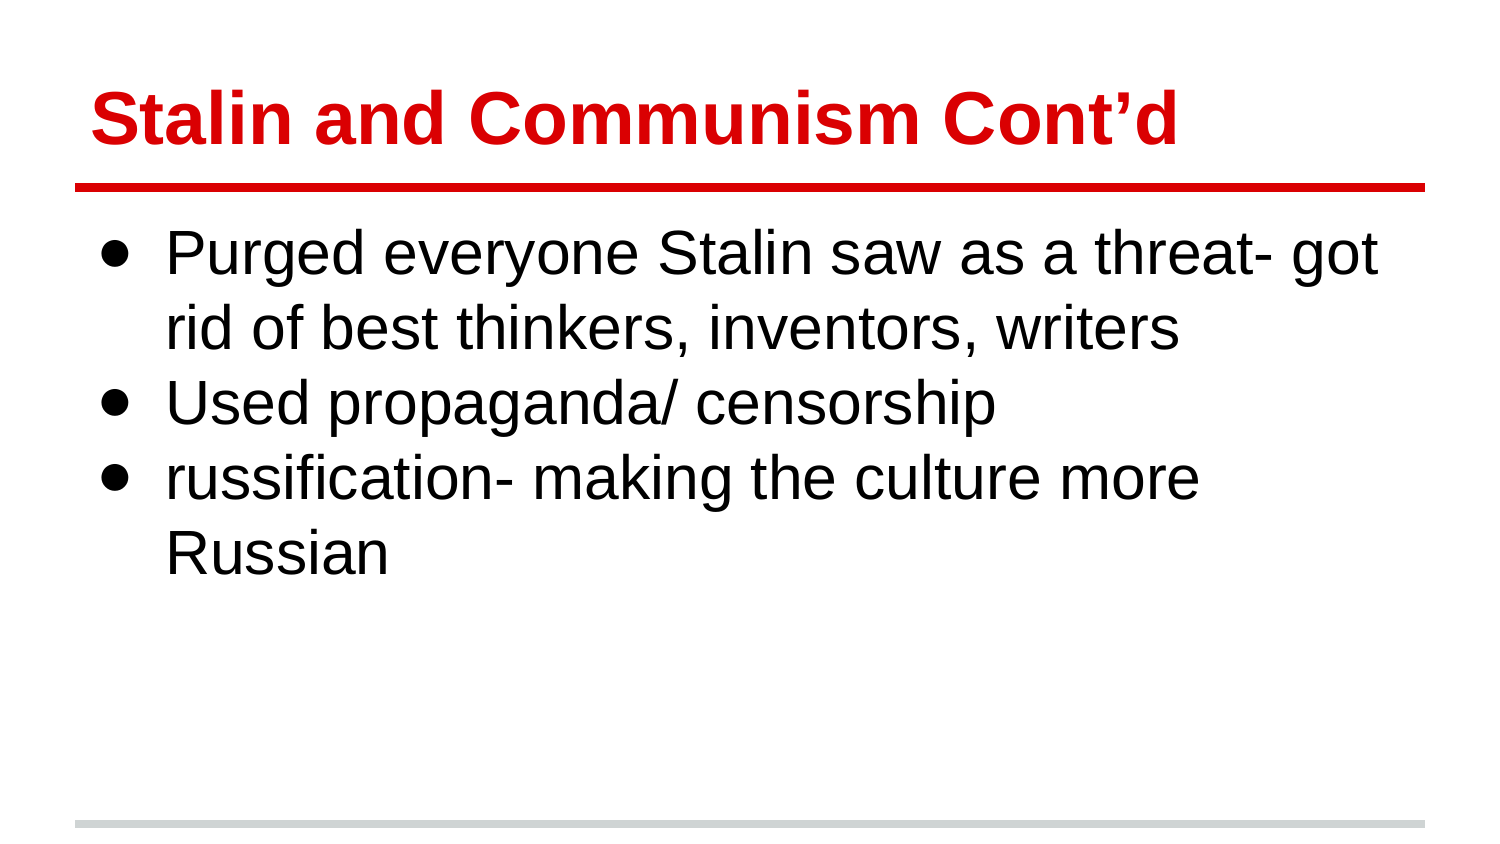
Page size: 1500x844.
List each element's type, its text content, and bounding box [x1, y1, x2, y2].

list Purged everyone Stalin saw as a threat- got rid of best thinkers, inventors, writers Used propaganda/ censorship russification- making the culture more Russian [75, 196, 1425, 808]
title Stalin and Communism Cont’d [75, 33, 1425, 175]
